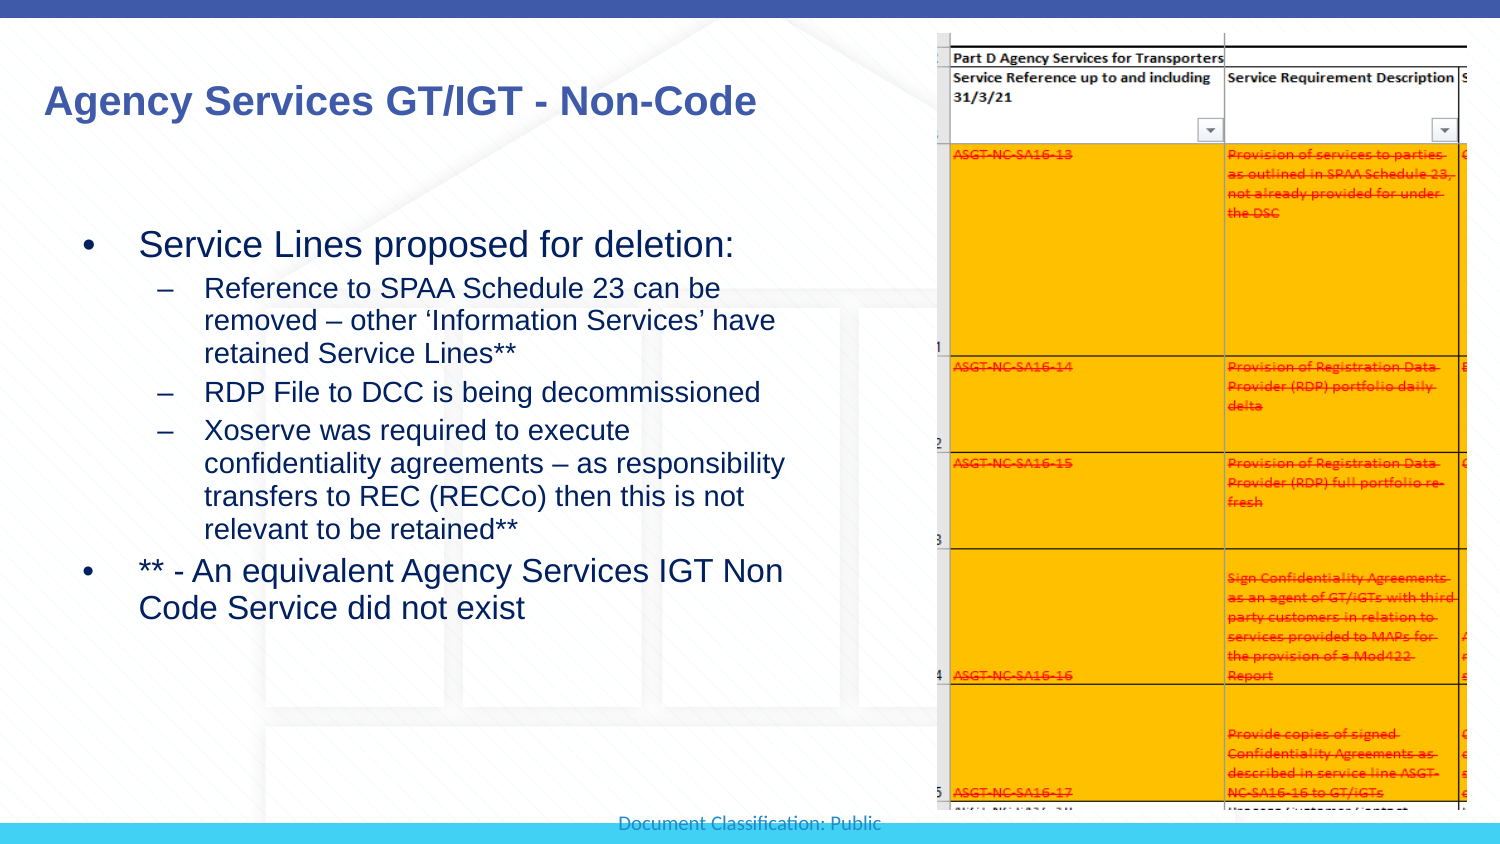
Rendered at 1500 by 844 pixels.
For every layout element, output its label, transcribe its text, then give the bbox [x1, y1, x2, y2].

list Service Lines proposed for deletion: Reference to SPAA Schedule 23 can be removed – other ‘Information Services’ have retained Service Lines** RDP File to DCC is being decommissioned Xoserve was required to execute confidentiality agreements – as responsibility transfers to REC (RECCo) then this is not relevant to be retained** ** - An equivalent Agency Services IGT Non Code Service did not exist [67, 216, 824, 743]
picture [0, 0, 1500, 844]
title Agency Services GT/IGT - Non-Code [9, 48, 792, 154]
